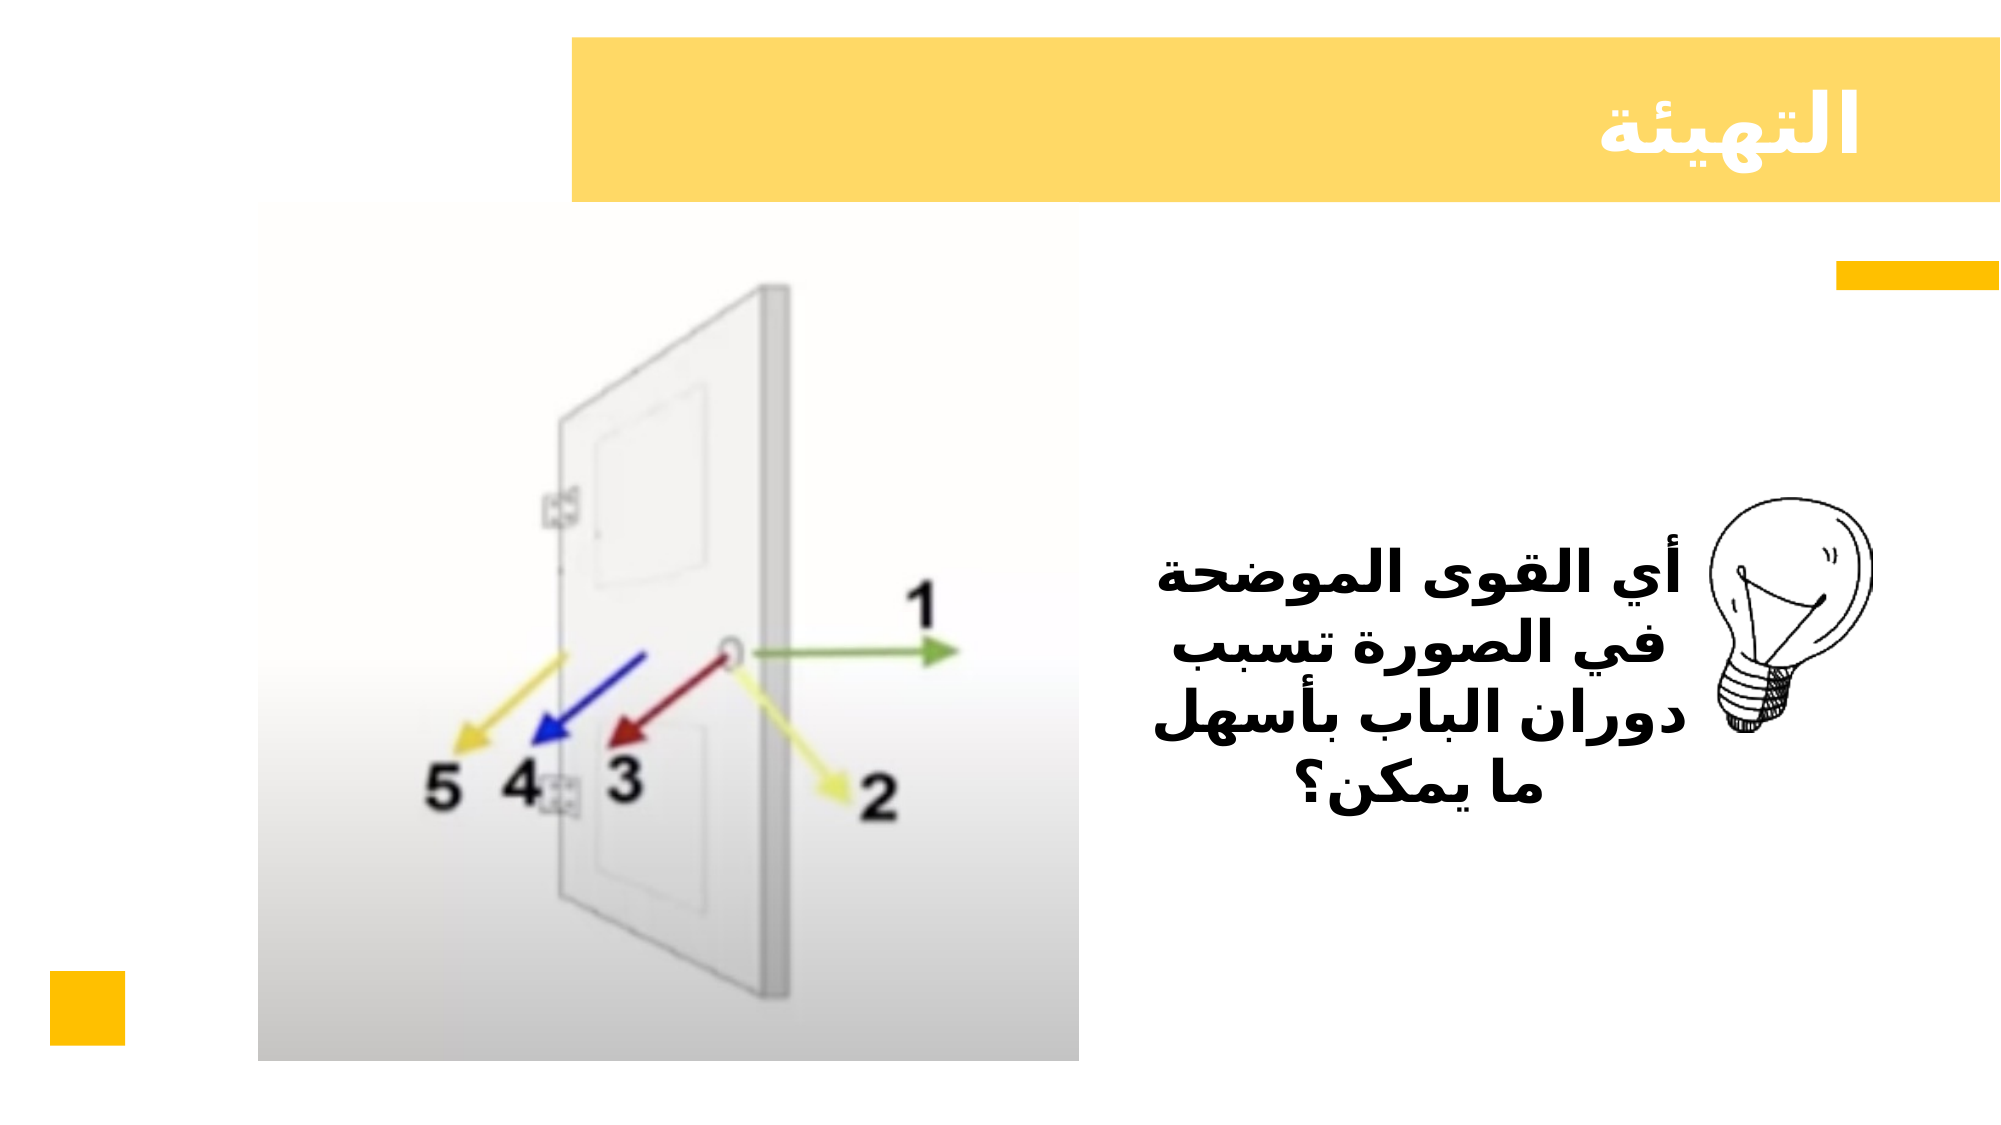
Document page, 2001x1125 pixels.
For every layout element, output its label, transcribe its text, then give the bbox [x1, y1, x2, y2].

text_box أي القوى الموضحة في الصورة تسبب دوران الباب بأسهل ما يمكن؟ [1129, 527, 1710, 822]
text_box [1835, 260, 2000, 291]
text_box التهيئة [571, 36, 2000, 203]
text_box [49, 970, 126, 1047]
picture [1709, 497, 1873, 733]
picture [258, 202, 1079, 1062]
